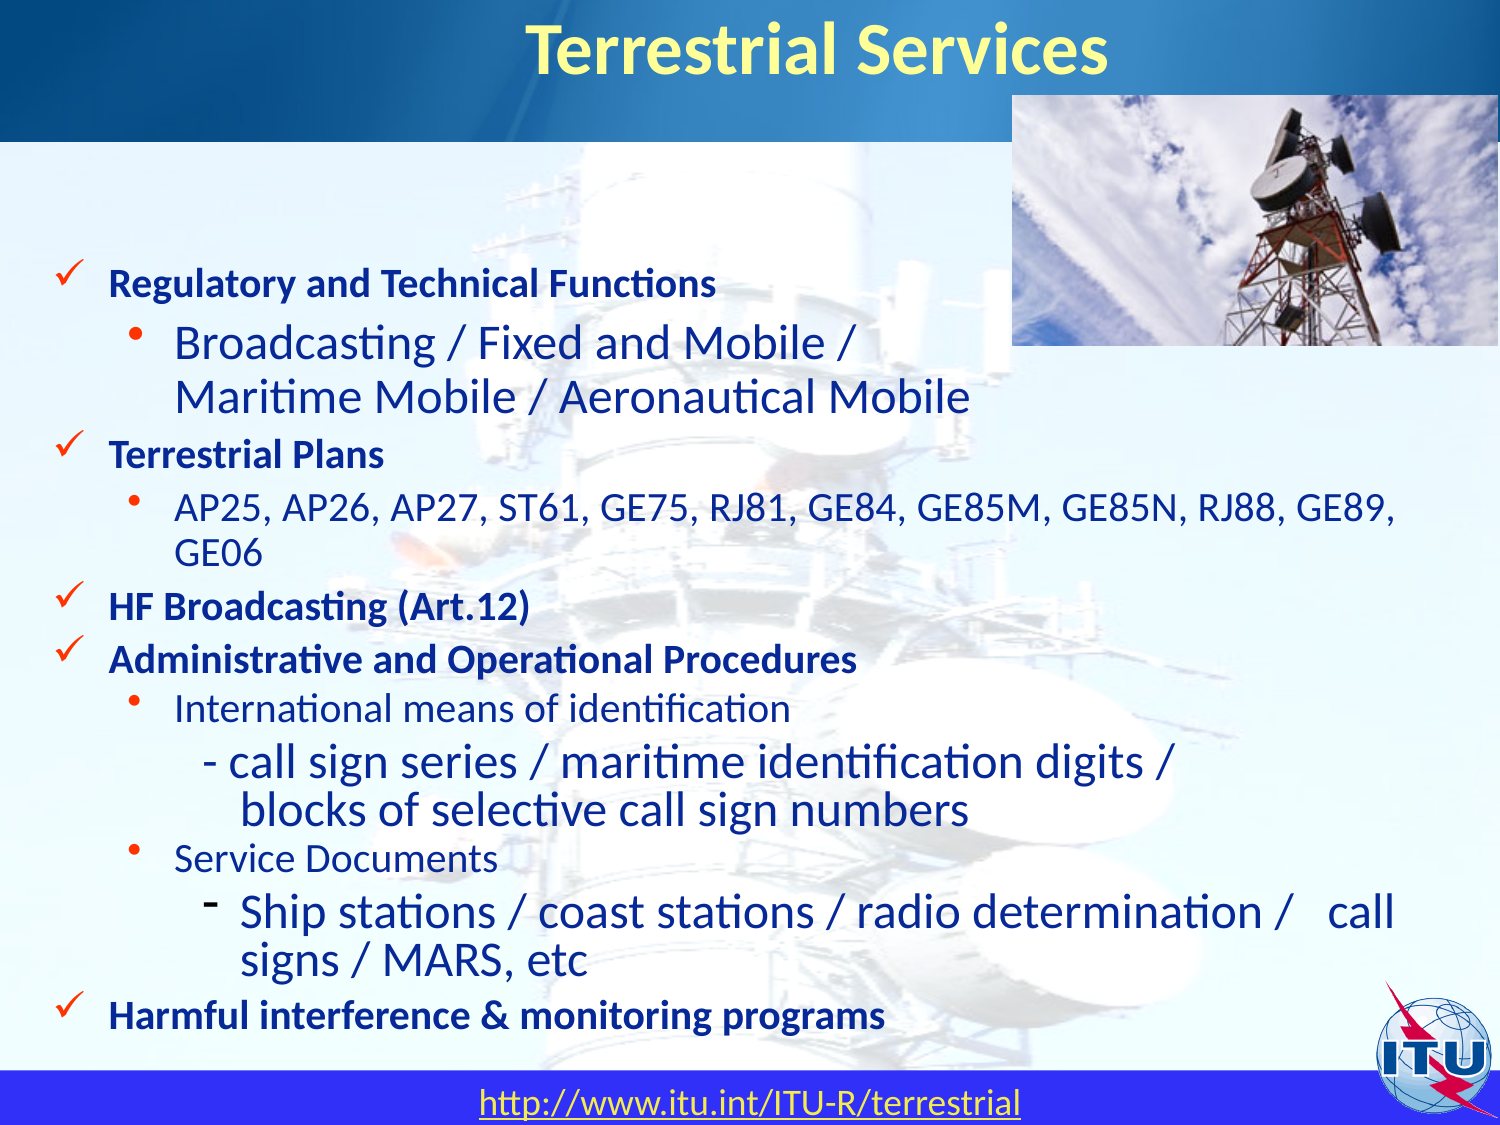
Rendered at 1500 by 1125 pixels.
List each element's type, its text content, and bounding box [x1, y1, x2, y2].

picture [0, 0, 1500, 1125]
text_box Terrestrial Services [478, 0, 1158, 90]
